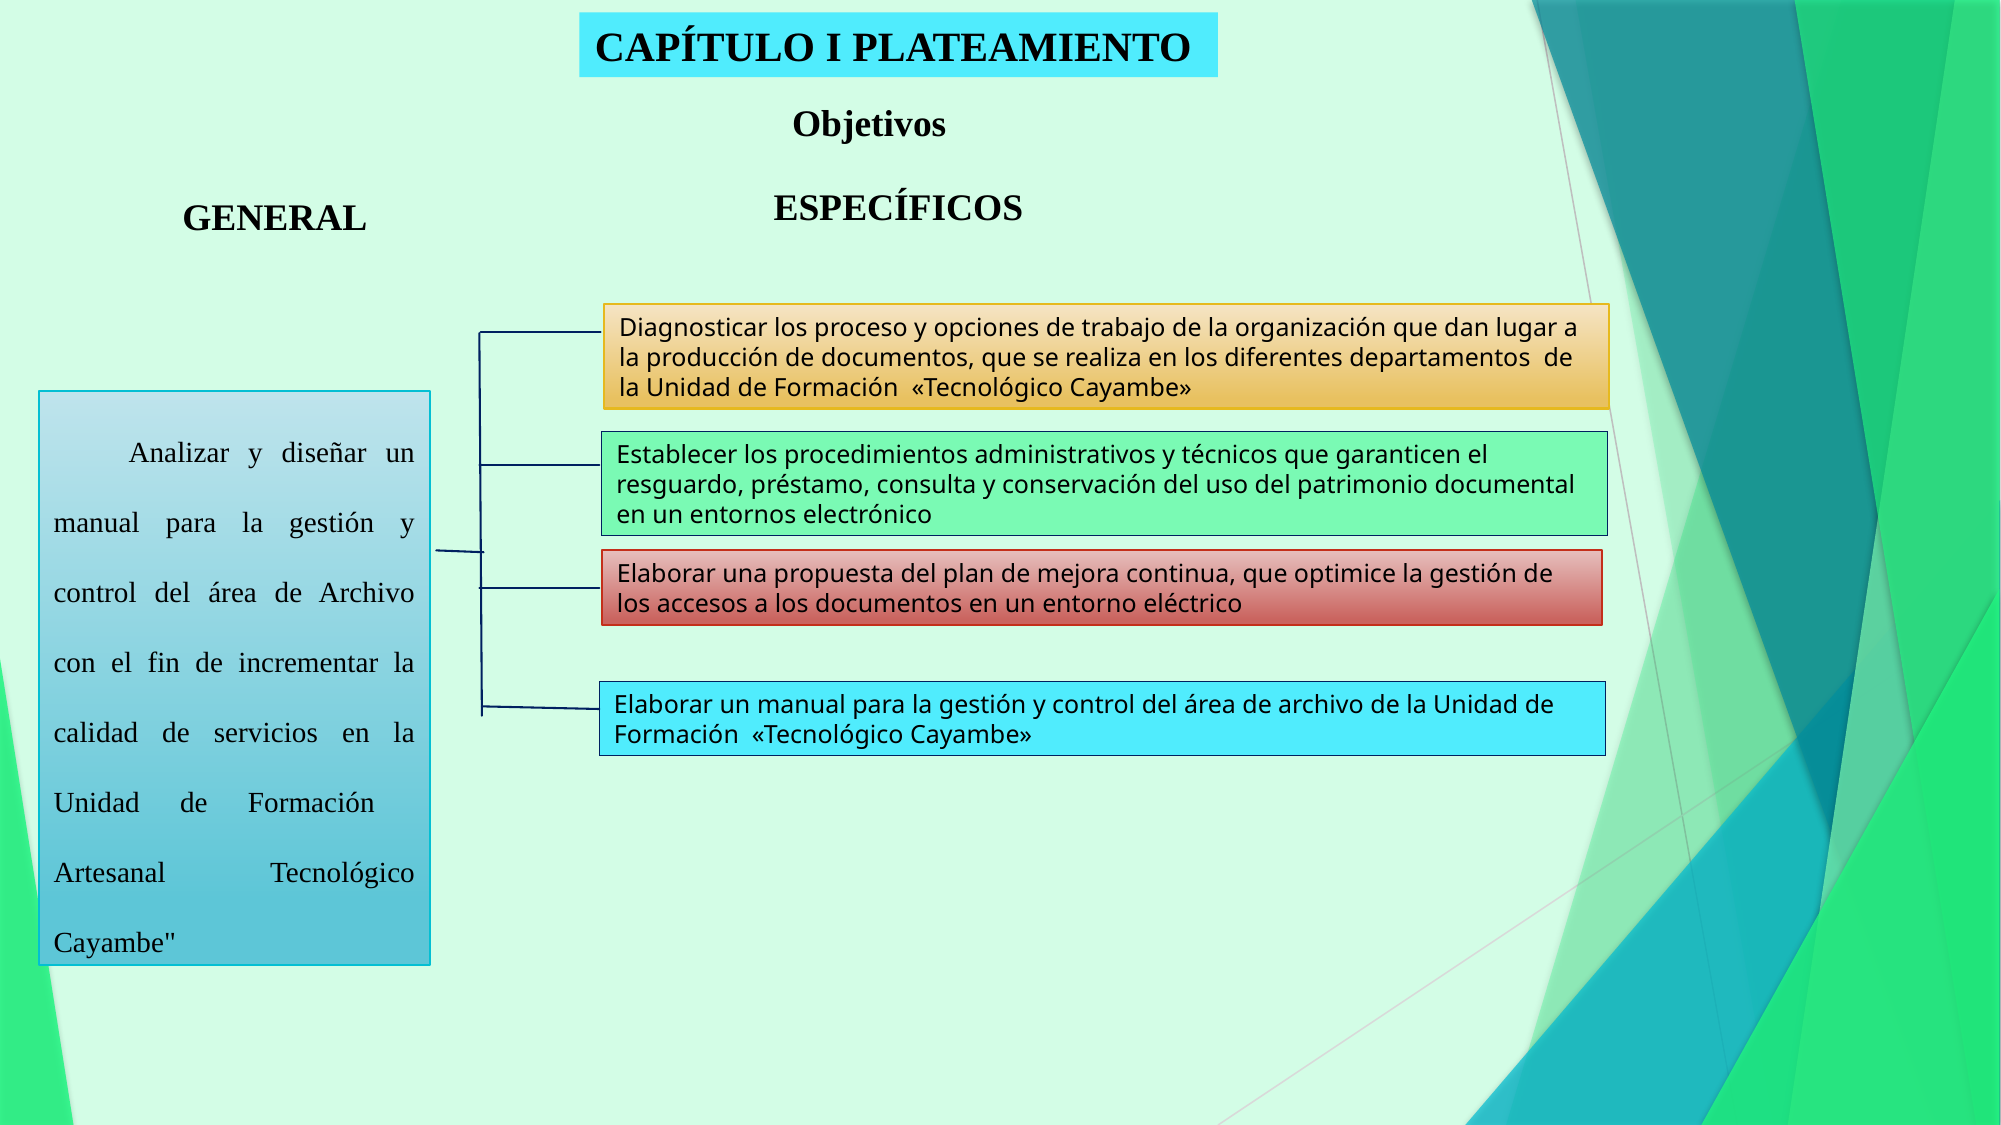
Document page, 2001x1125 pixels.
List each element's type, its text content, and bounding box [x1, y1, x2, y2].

text_box Elaborar un manual para la gestión y control del área de archivo de la Unidad de Formación «Tecnológico Cayambe» [599, 681, 1606, 756]
text_box Objetivos [777, 91, 962, 152]
text_box GENERAL [96, 185, 454, 246]
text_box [478, 472, 483, 587]
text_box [435, 549, 474, 553]
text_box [481, 705, 600, 710]
text_box ESPECÍFICOS [758, 175, 1039, 236]
text_box Establecer los procedimientos administrativos y técnicos que garanticen el resguardo, préstamo, consulta y conservación del uso del patrimonio documental en un entornos electrónico [601, 431, 1608, 536]
text_box Diagnosticar los proceso y opciones de trabajo de la organización que dan lugar a la producción de documentos, que se realiza en los diferentes departamentos de la Unidad de Formación «Tecnológico Cayambe» [603, 303, 1610, 410]
text_box CAPÍTULO I PLATEAMIENTO [579, 12, 1218, 78]
text_box Elaborar una propuesta del plan de mejora continua, que optimice la gestión de los accesos a los documentos en un entorno eléctrico [601, 549, 1603, 626]
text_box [478, 337, 483, 464]
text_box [478, 594, 483, 708]
text_box Analizar y diseñar un manual para la gestión y control del área de Archivo con el fin de incrementar la calidad de servicios en la Unidad de Formación Artesanal Tecnológico Cayambe" [38, 390, 431, 966]
